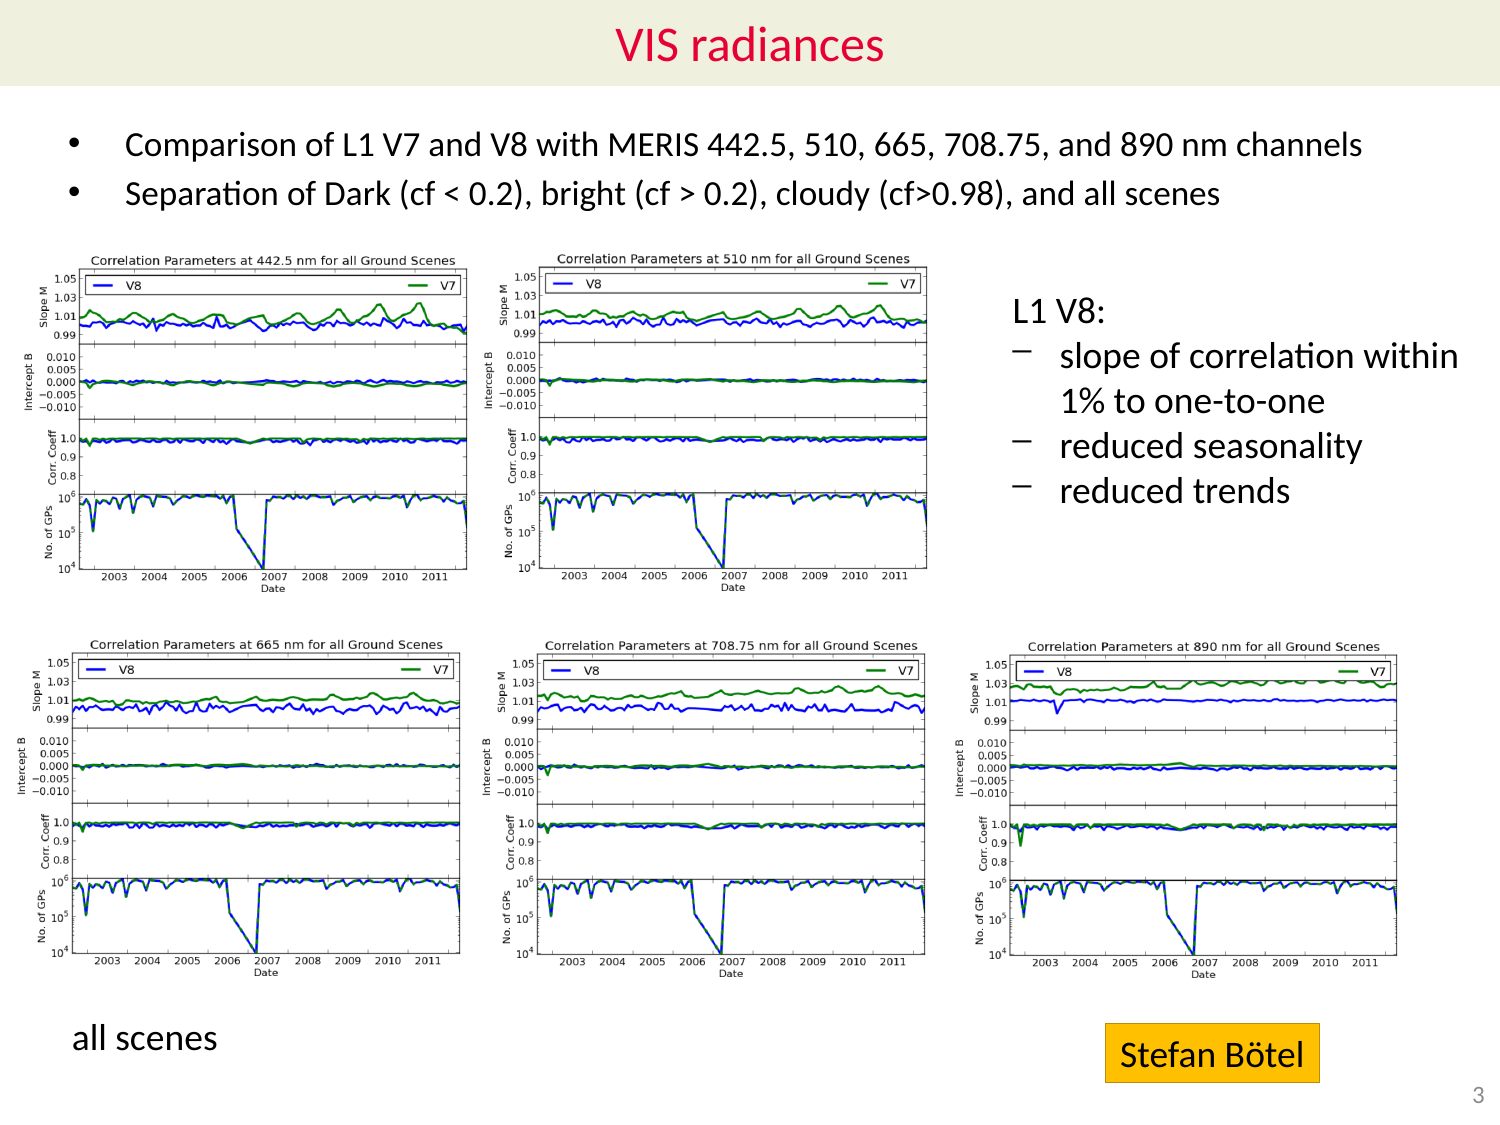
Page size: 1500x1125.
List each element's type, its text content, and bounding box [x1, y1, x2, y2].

text_box Stefan Bötel [1105, 1023, 1320, 1083]
picture [483, 253, 928, 591]
picture [481, 640, 926, 978]
text_box L1 V8: slope of correlation within 1% to one-to-one reduced seasonality reduced trends [998, 278, 1479, 563]
picture [954, 641, 1398, 979]
picture [17, 639, 461, 977]
picture [23, 255, 468, 593]
list Comparison of L1 V7 and V8 with MERIS 442.5, 510, 665, 708.75, and 890 nm channels Separation of Dark (cf < 0.2), bright (cf > 0.2), cloudy (cf>0.98), and all scenes [53, 113, 1404, 256]
title VIS radiances [0, 0, 1500, 87]
slide_number 3 [1387, 1063, 1500, 1124]
text_box all scenes [57, 1005, 233, 1066]
